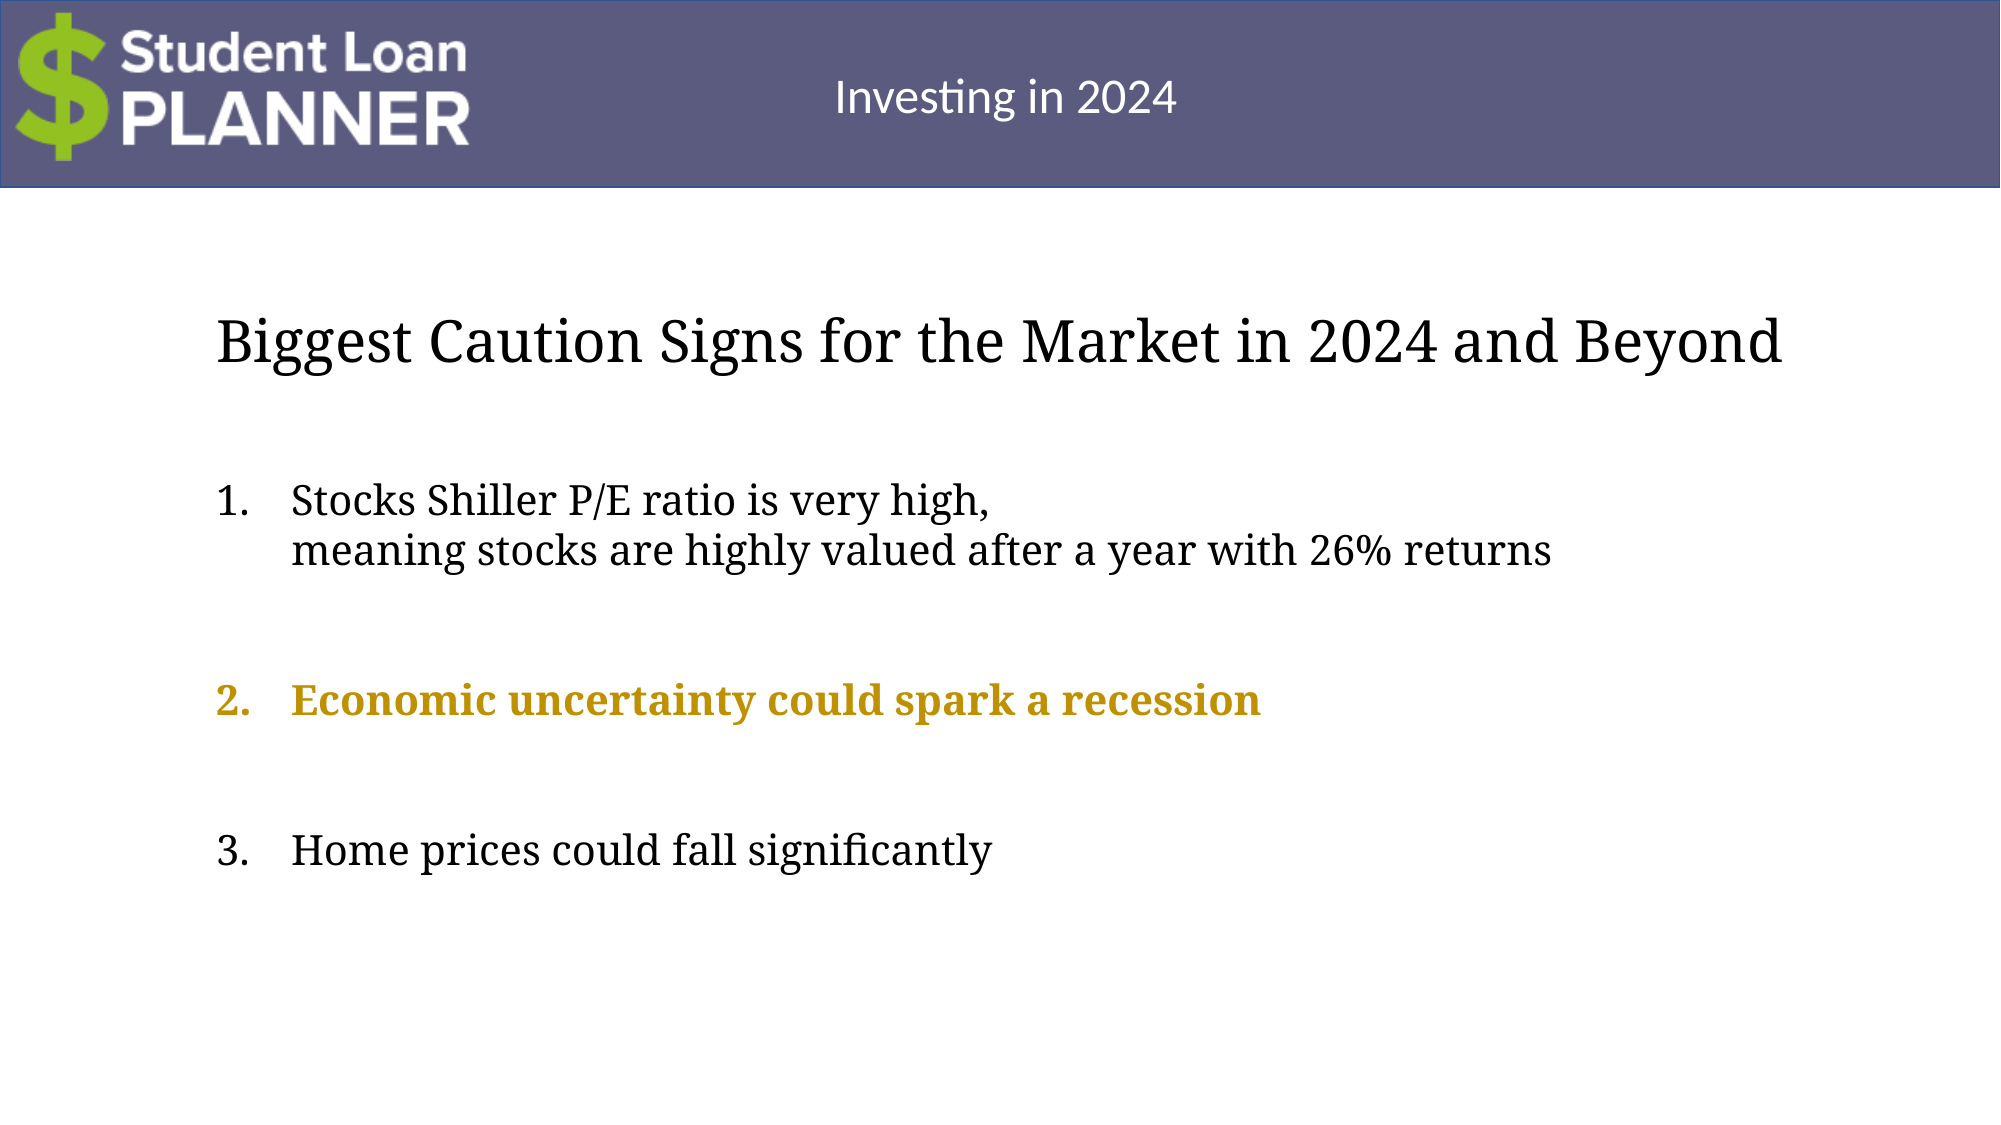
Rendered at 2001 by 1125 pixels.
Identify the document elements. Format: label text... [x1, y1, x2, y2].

picture [0, 0, 486, 186]
text_box Investing in 2024 [0, 0, 2000, 188]
text_box Biggest Caution Signs for the Market in 2024 and Beyond Stocks Shiller P/E ratio is very high, meaning stocks are highly valued after a year with 26% returns Economic uncertainty could spark a recession Home prices could fall significantly [201, 296, 1799, 932]
